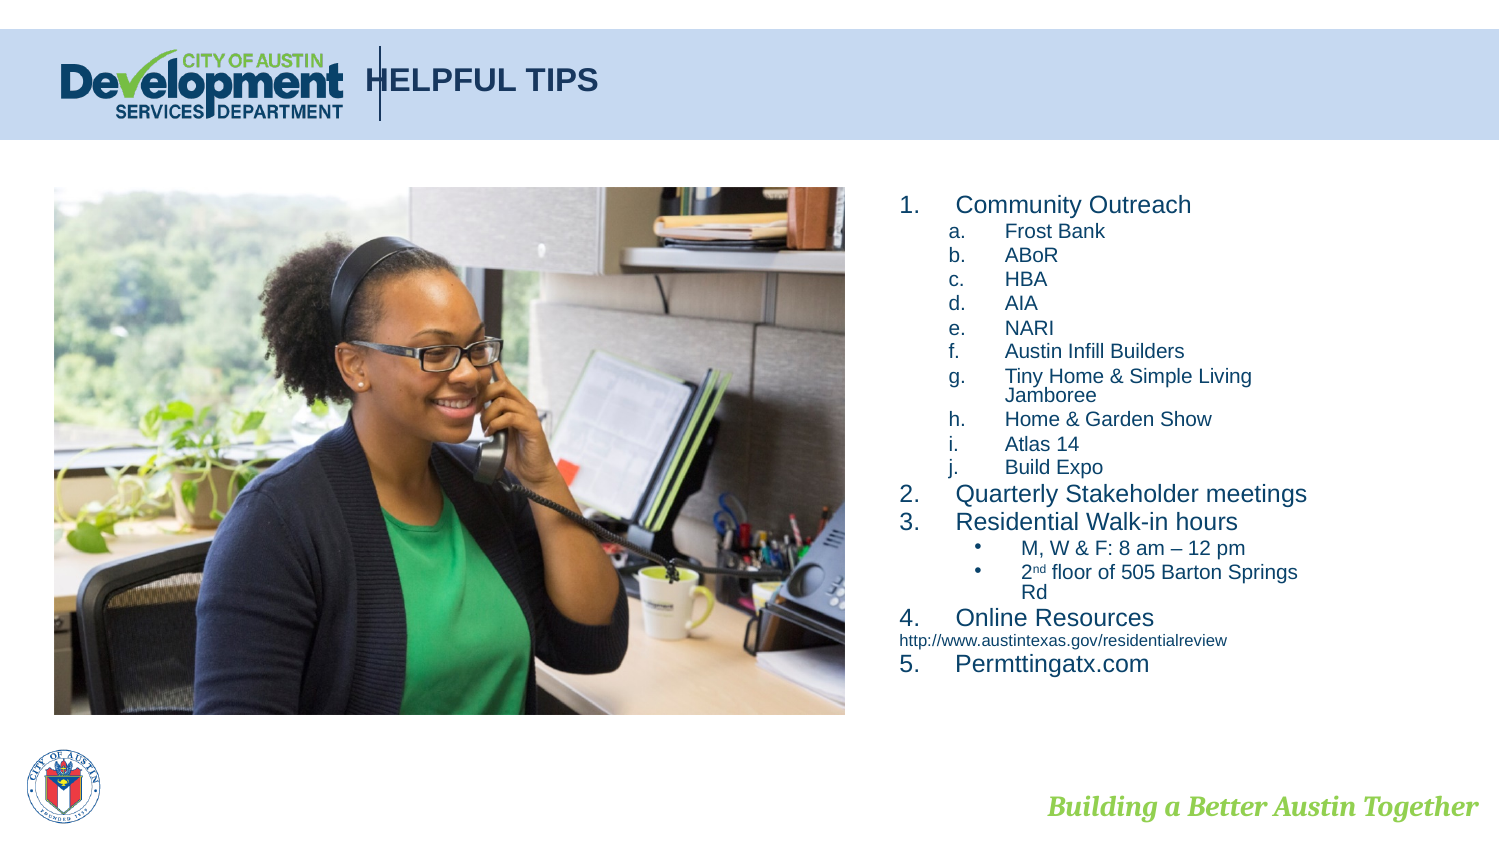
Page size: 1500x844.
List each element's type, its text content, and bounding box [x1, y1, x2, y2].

text_box Building a Better Austin Together [1010, 779, 1487, 830]
picture [53, 187, 845, 715]
text_box HELPFUL TIPS [0, 28, 1500, 141]
text_box Community Outreach Frost Bank ABoR HBA AIA NARI Austin Infill Builders Tiny Home & Simple Living Jamboree Home & Garden Show Atlas 14 Build Expo Quarterly Stakeholder meetings Residential Walk-in hours M, W & F: 8 am – 12 pm 2nd floor of 505 Barton Springs Rd Online Resources http://www.austintexas.gov/residentialreview 5. Permttingatx.com [891, 187, 1331, 797]
picture [53, 36, 351, 130]
picture [0, 725, 147, 839]
